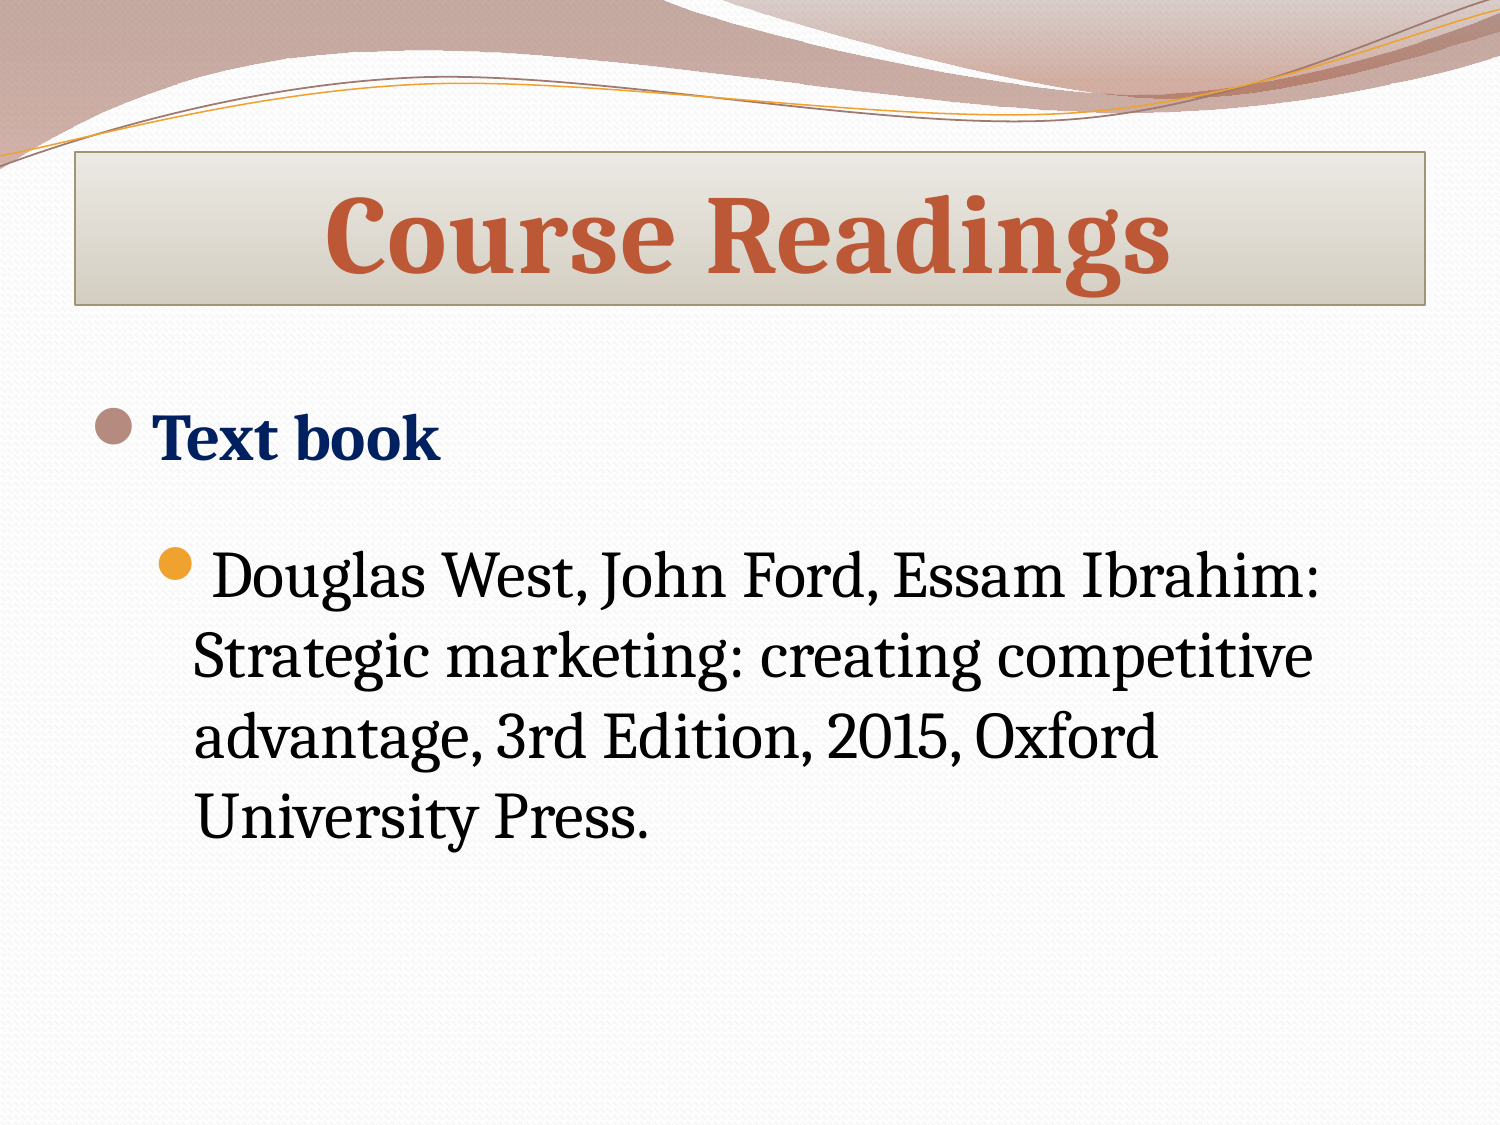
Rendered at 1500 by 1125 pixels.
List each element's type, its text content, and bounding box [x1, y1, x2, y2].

text_box Course Readings [74, 151, 1426, 306]
list Text book Douglas West, John Ford, Essam Ibrahim: Strategic marketing: creating competitive advantage, 3rd Edition, 2015, Oxford University Press. [75, 386, 1425, 1067]
